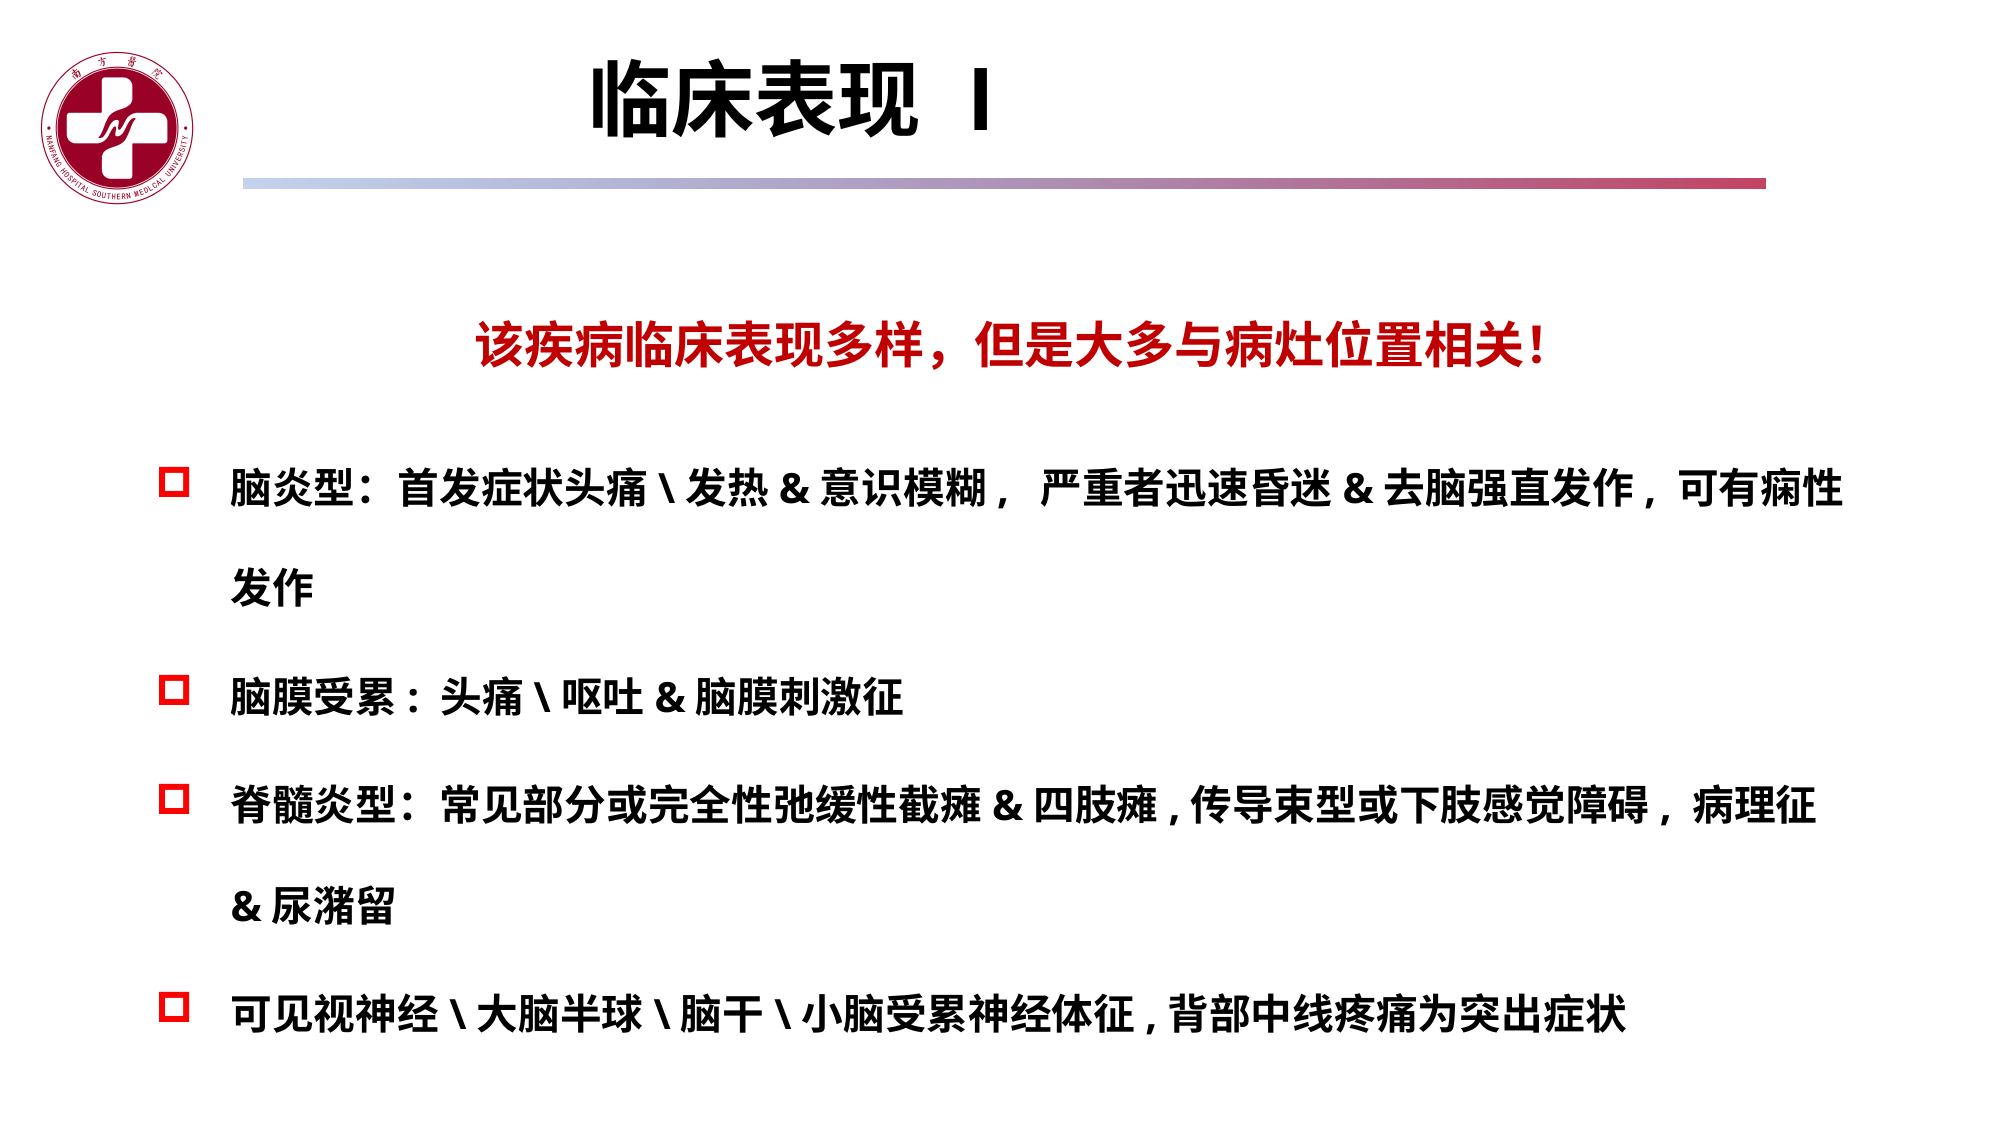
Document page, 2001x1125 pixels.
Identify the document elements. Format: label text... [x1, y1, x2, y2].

text_box 临床表现 Ⅰ [194, 51, 1887, 166]
picture [40, 51, 194, 205]
text_box [243, 177, 1766, 190]
text_box 脑炎型：首发症状头痛\发热&意识模糊, 严重者迅速昏迷&去脑强直发作, 可有痫性发作 脑膜受累: 头痛\呕吐&脑膜刺激征 脊髓炎型：常见部分或完全性弛缓性截瘫&四肢瘫,传导束型或下肢感觉障碍, 病理征&尿潴留 可见视神经\大脑半球\脑干\小脑受累神经体征,背部中线疼痛为突出症状 [140, 404, 1869, 1125]
text_box 该疾病临床表现多样，但是大多与病灶位置相关！ [459, 246, 1632, 381]
